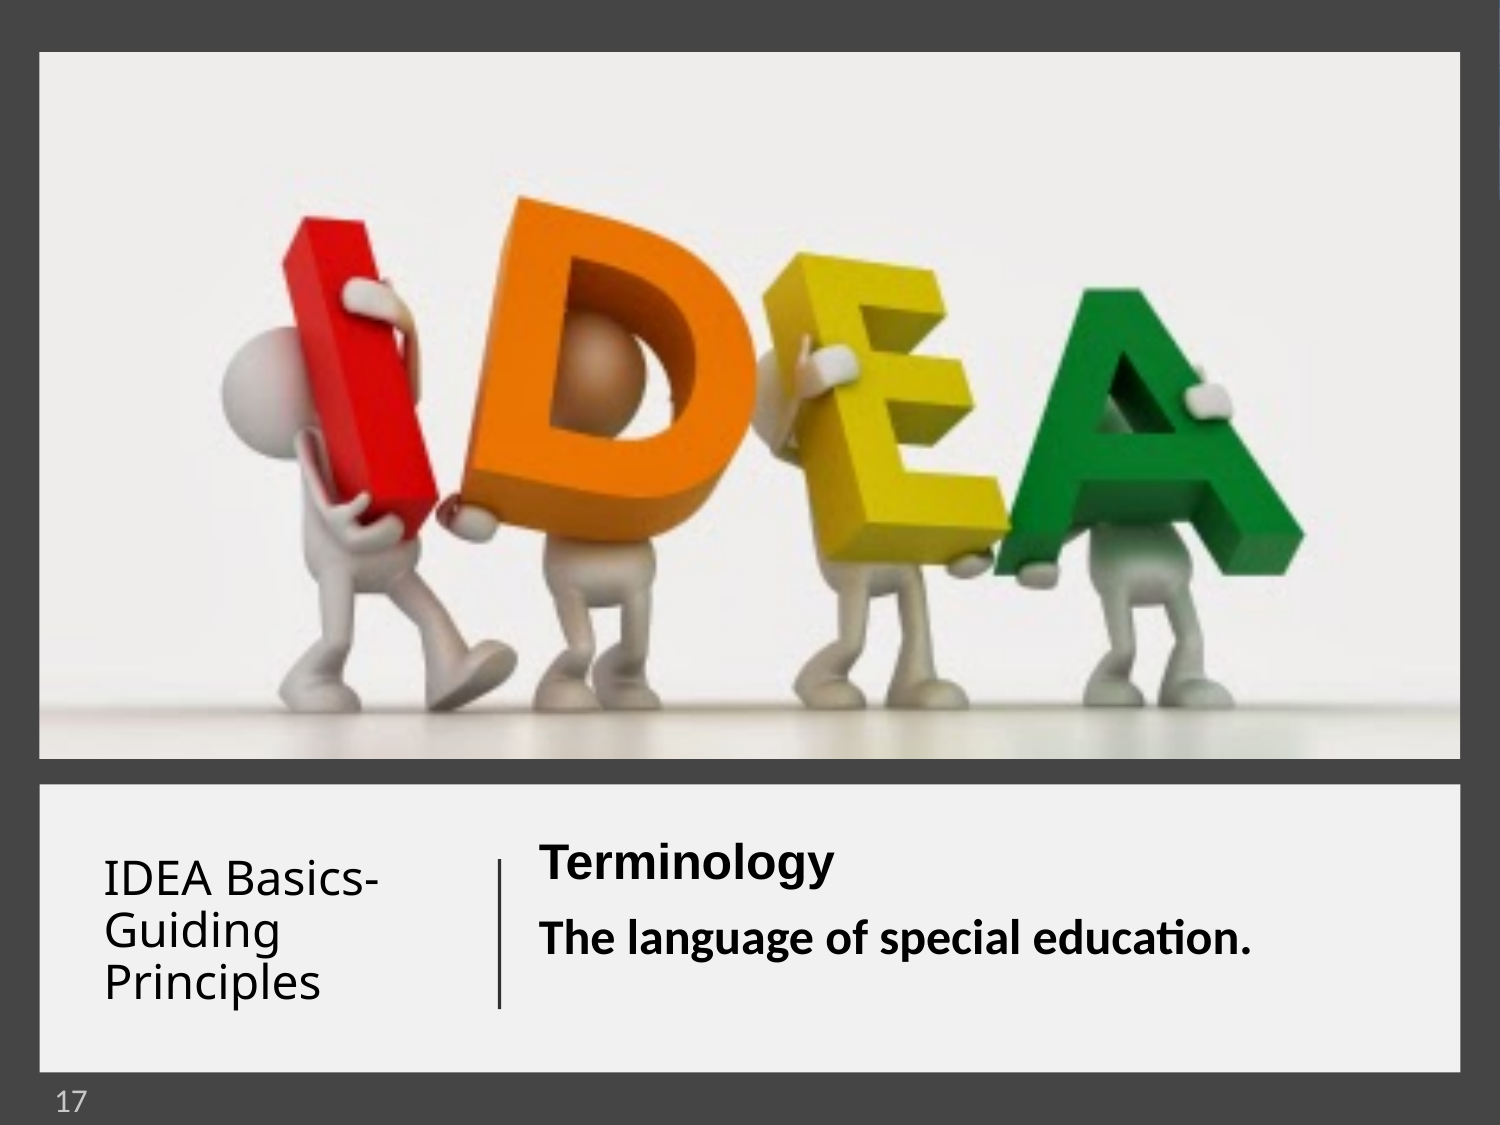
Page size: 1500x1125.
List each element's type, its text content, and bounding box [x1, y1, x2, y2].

text_box [0, 0, 1500, 1125]
list Terminology The language of special education. [538, 821, 1398, 1043]
slide_number 17 [39, 1076, 142, 1121]
picture [39, 52, 1461, 759]
text_box [38, 783, 1461, 1073]
title IDEA Basics- Guiding Principles [103, 821, 459, 1043]
